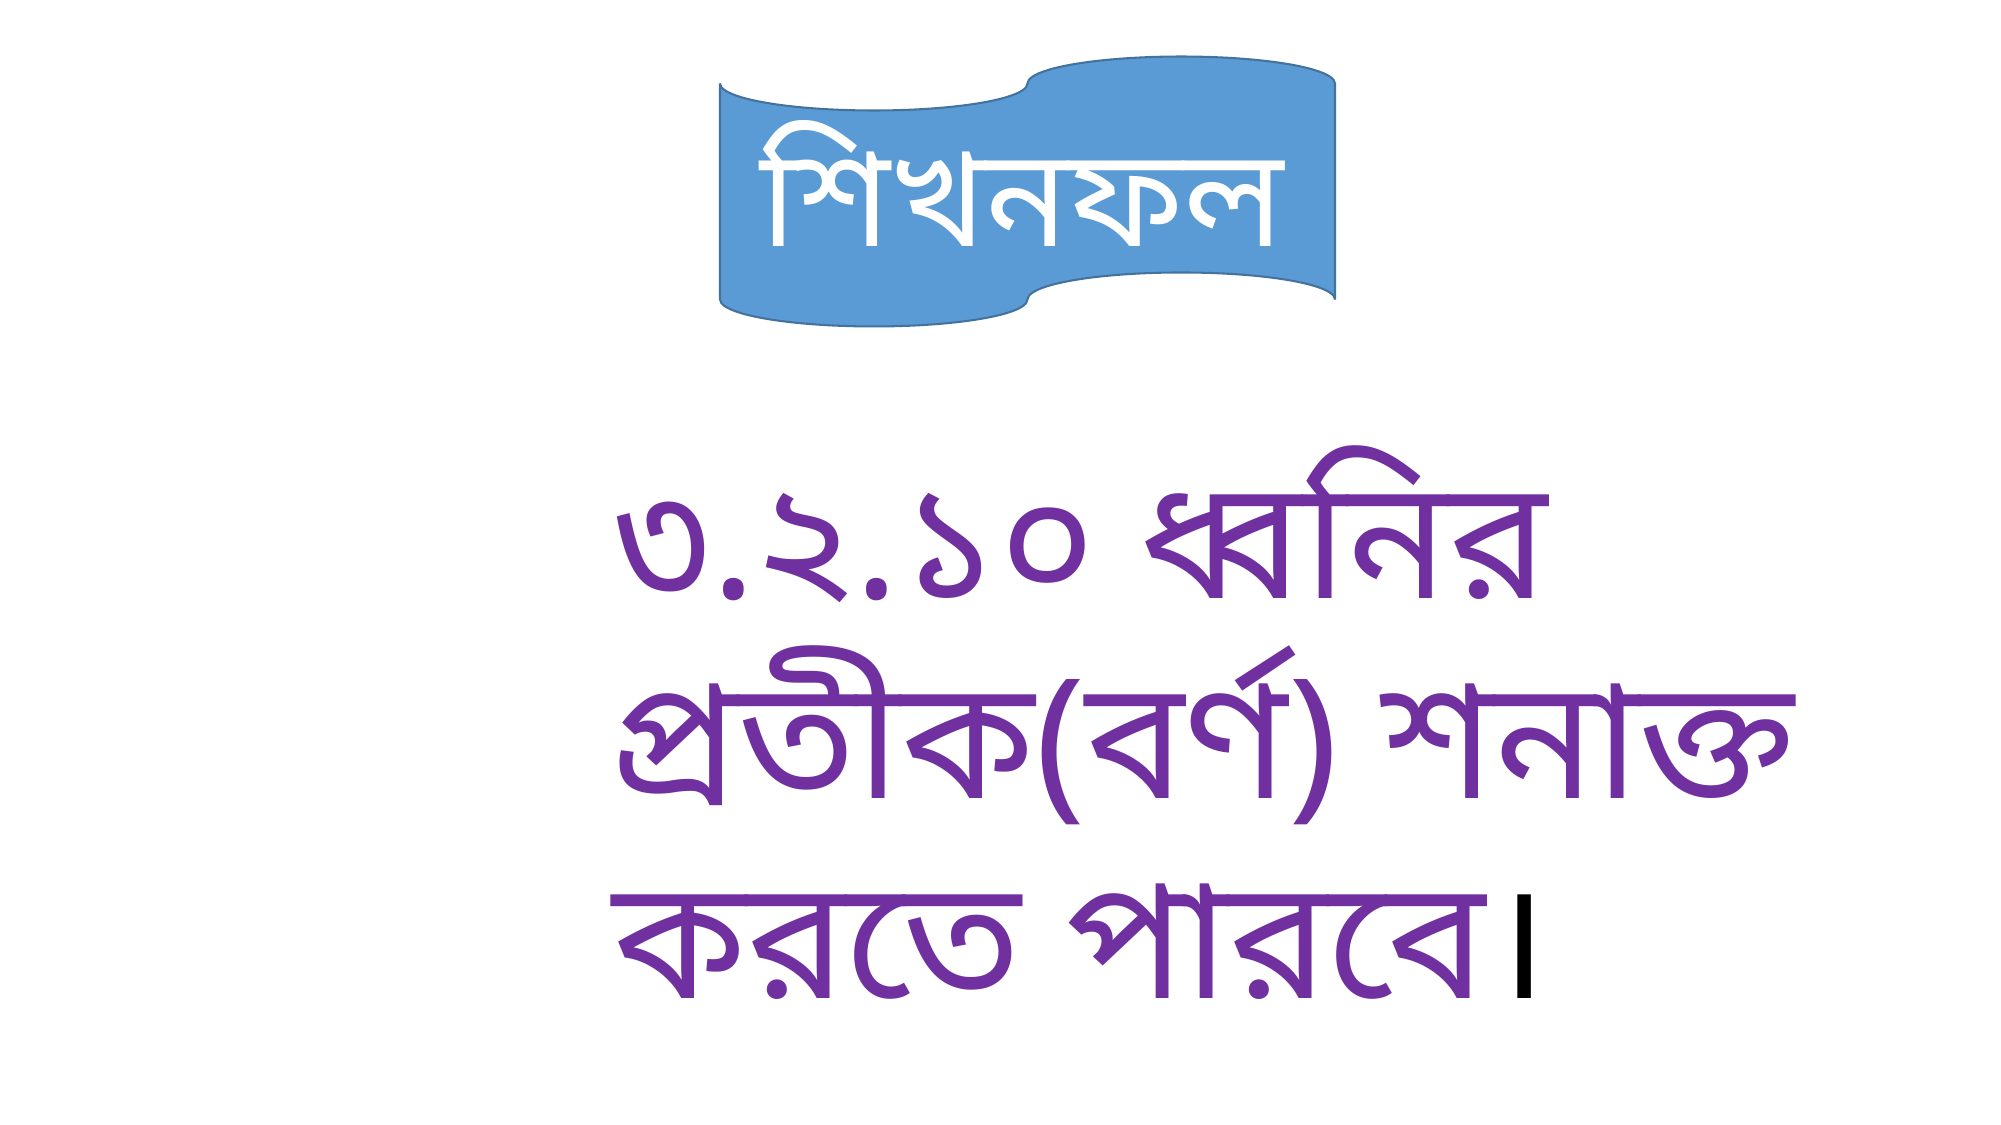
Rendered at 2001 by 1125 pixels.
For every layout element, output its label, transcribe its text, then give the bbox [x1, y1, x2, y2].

text_box ৩.২.১০ ধ্বনির প্রতীক(বর্ণ) শনাক্ত করতে পারবে। [597, 424, 1958, 1040]
text_box শিখনফল [718, 55, 1337, 328]
